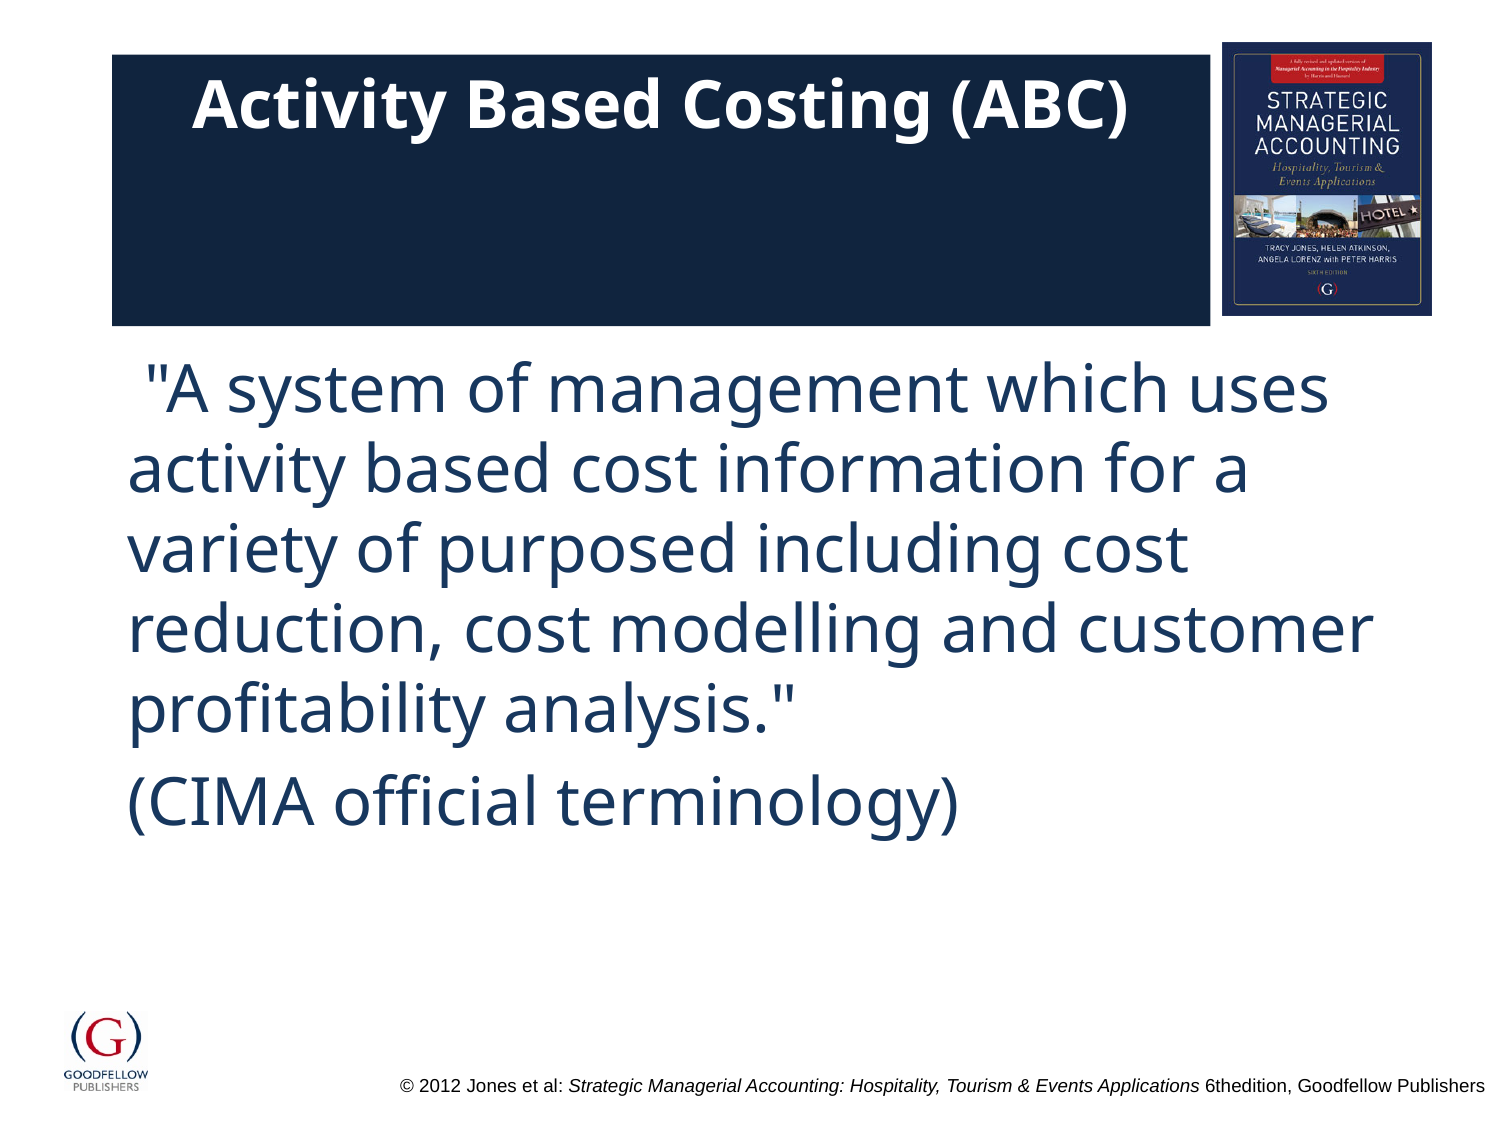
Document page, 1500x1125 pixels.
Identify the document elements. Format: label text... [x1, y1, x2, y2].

subtitle "A system of management which uses activity based cost information for a variety of purposed including cost reduction, cost modelling and customer profitability analysis." (CIMA official terminology) [112, 338, 1436, 965]
picture [1222, 42, 1432, 316]
title Activity Based Costing (ABC) [112, 54, 1211, 327]
picture [64, 1011, 148, 1091]
